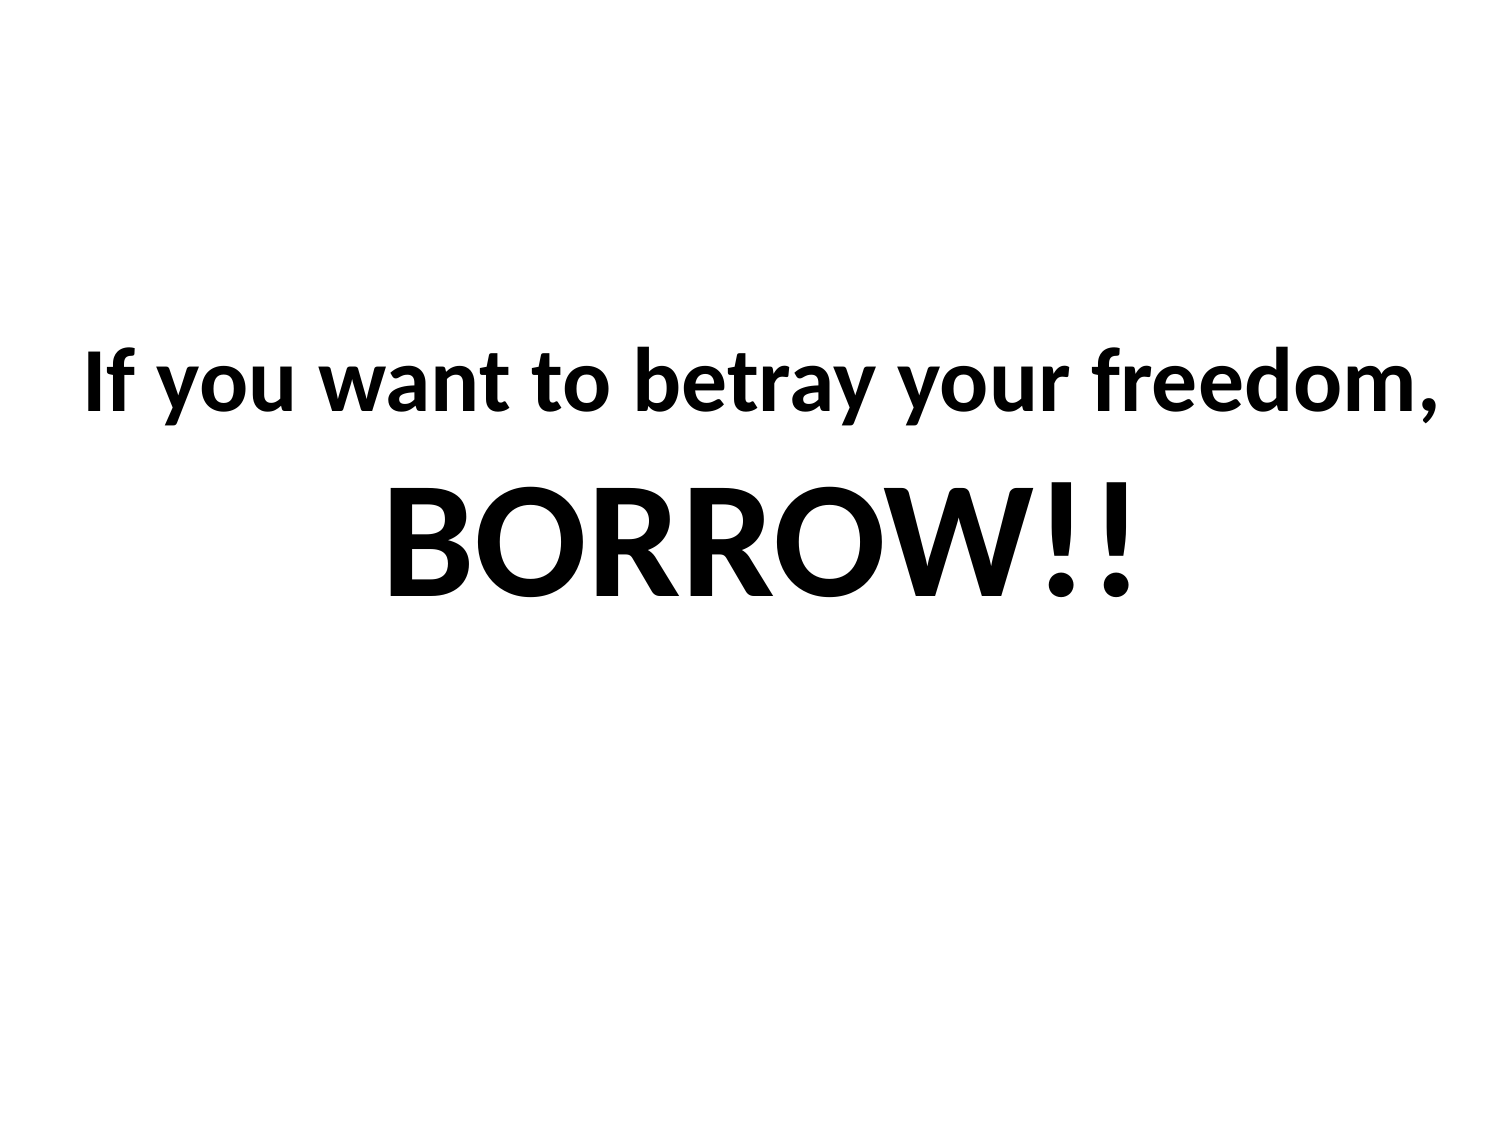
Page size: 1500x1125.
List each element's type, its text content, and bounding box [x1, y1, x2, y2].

title If you want to betray your freedom, BORROW!! [50, 87, 1475, 1063]
